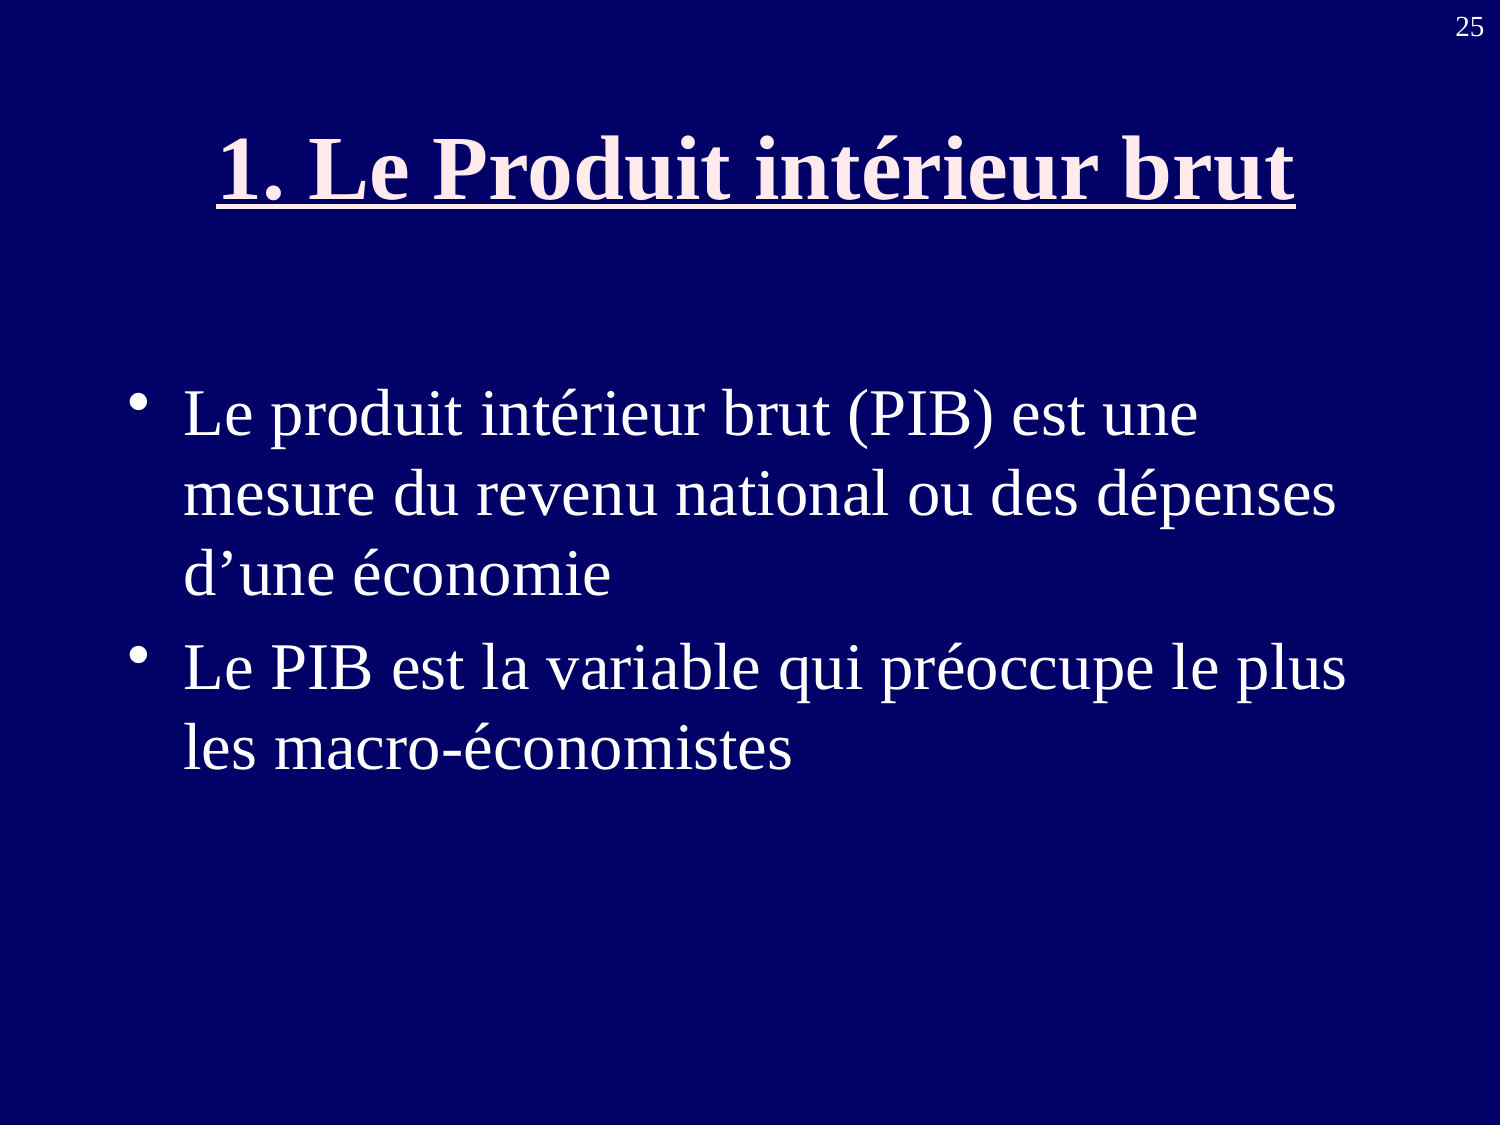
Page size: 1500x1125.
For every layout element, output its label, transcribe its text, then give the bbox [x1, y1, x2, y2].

list Le produit intérieur brut (PIB) est une mesure du revenu national ou des dépenses d’une économie Le PIB est la variable qui préoccupe le plus les macro-économistes [111, 361, 1388, 1037]
title 1. Le Produit intérieur brut [62, 37, 1451, 288]
slide_number 25 [1187, 0, 1500, 76]
